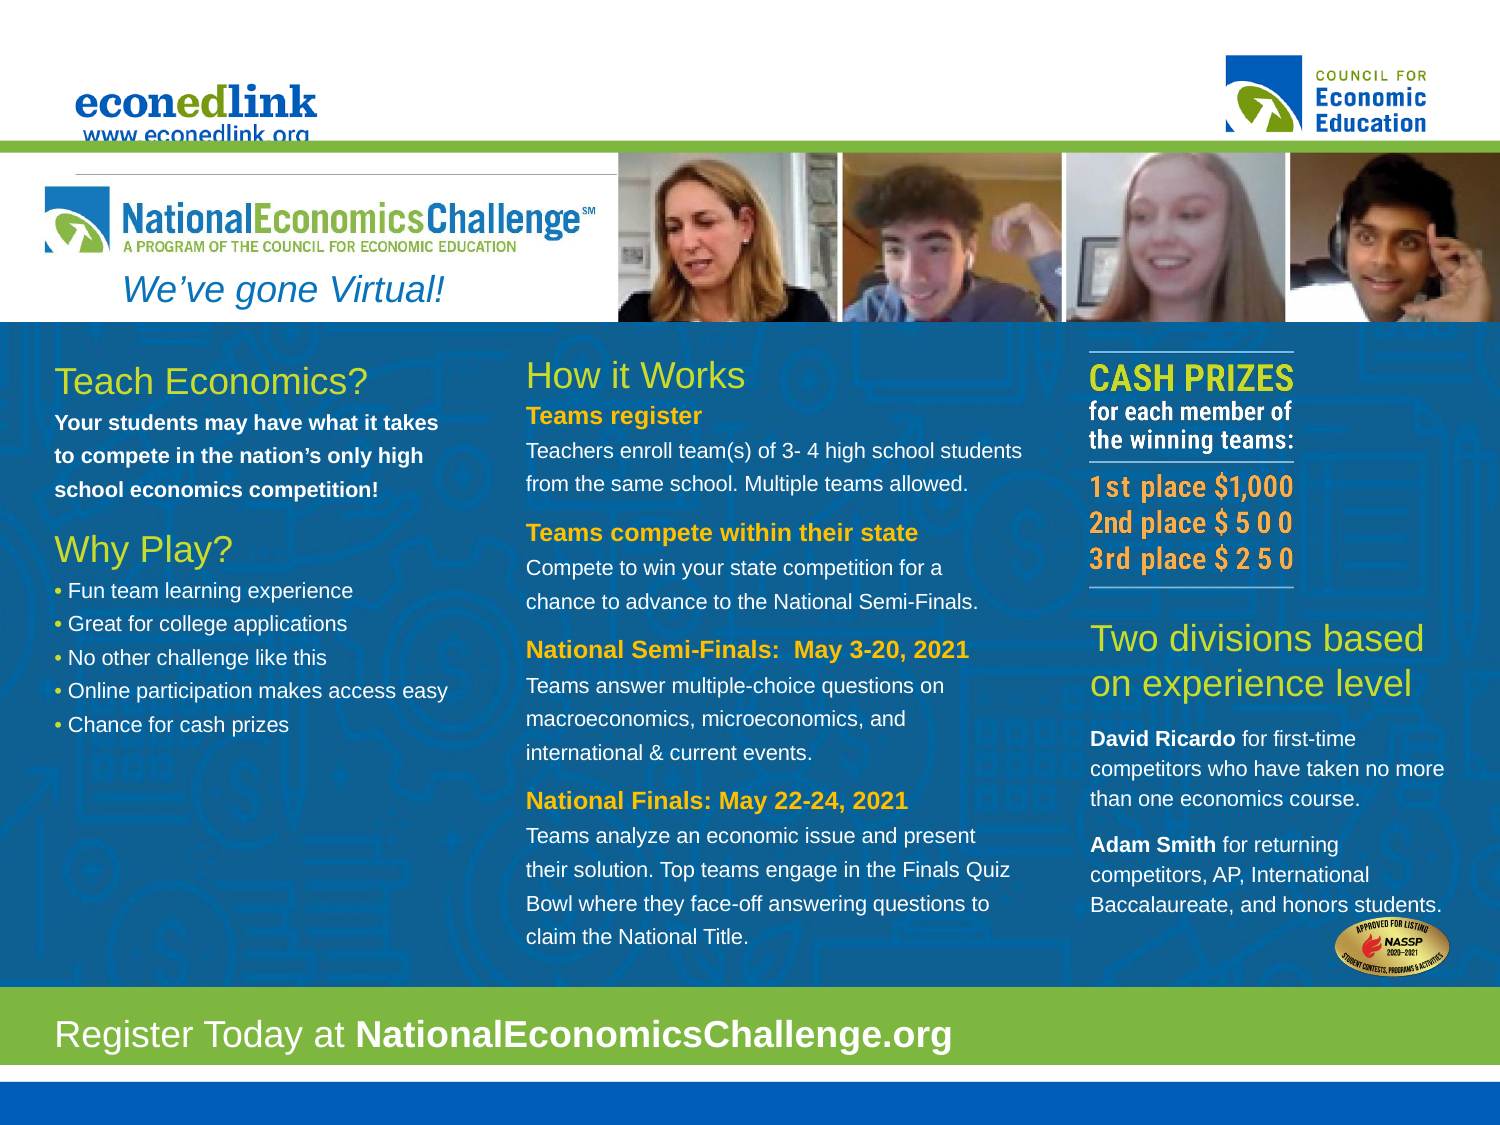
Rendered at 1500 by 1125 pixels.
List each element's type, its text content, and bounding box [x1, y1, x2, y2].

picture [0, 150, 1500, 987]
picture [0, 1065, 1500, 1125]
text_box Register Today at NationalEconomicsChallenge.org [39, 1002, 981, 1063]
text_box [0, 140, 1500, 153]
text_box We’ve gone Virtual! [106, 266, 486, 318]
picture [0, 0, 1500, 140]
text_box [0, 993, 1500, 1065]
